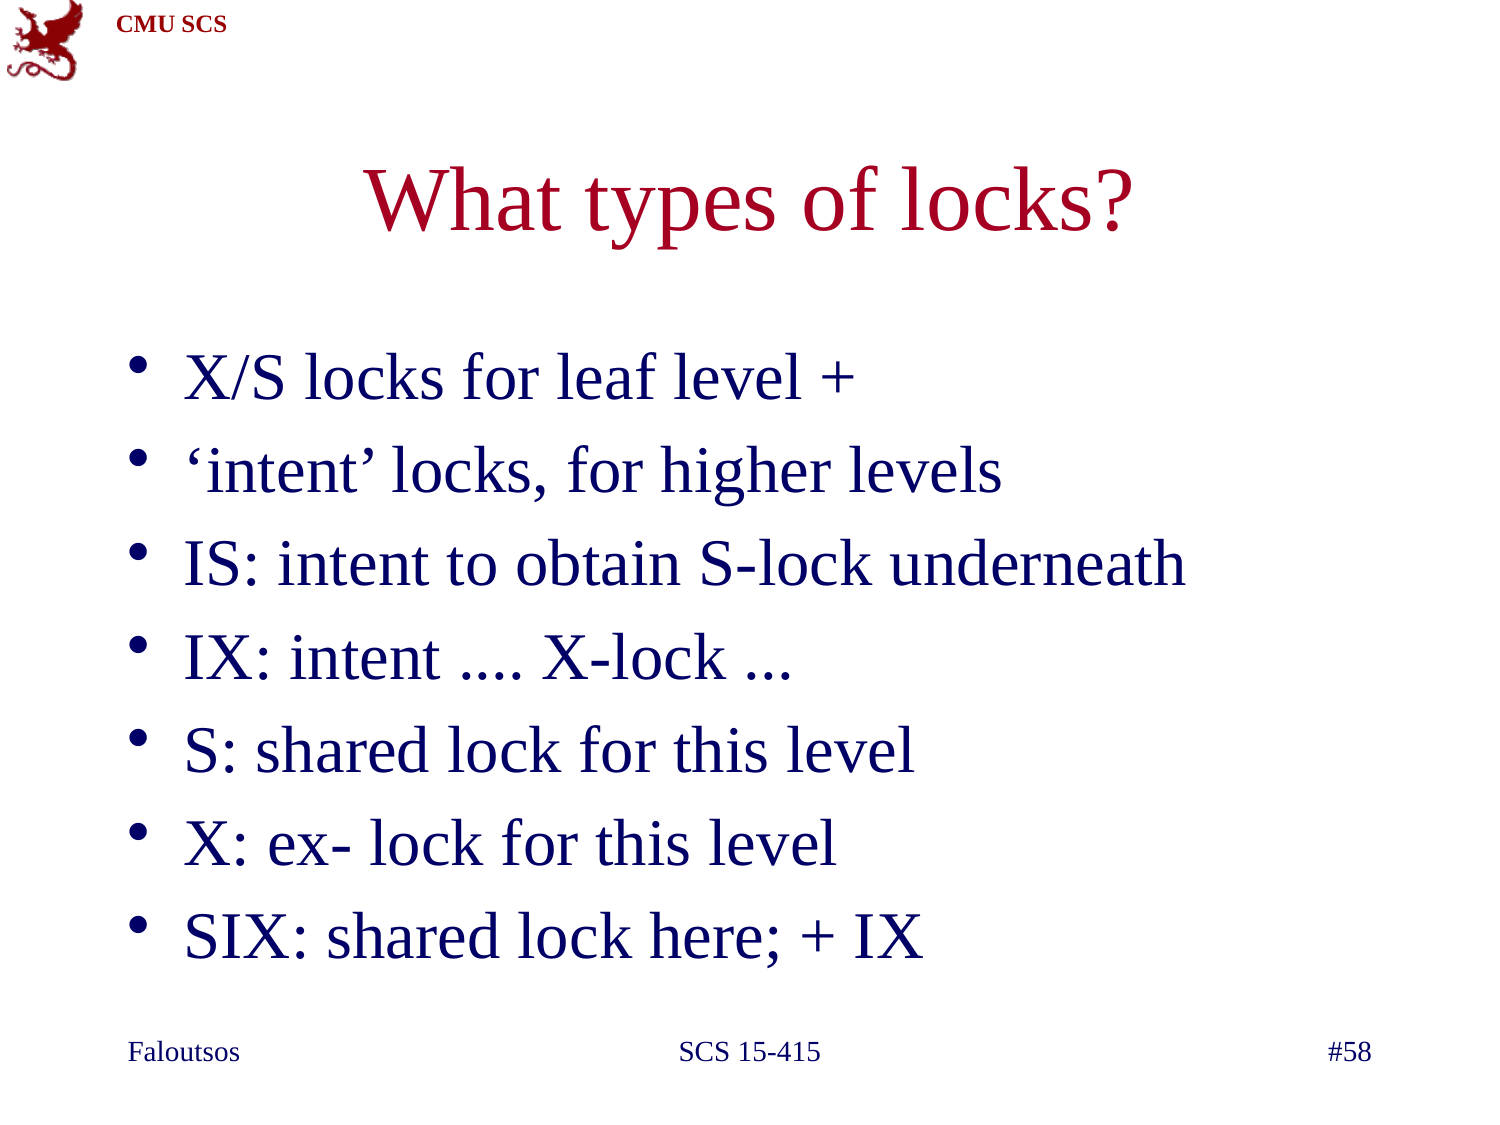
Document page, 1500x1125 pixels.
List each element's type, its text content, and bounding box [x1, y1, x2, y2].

slide_number #58 [1074, 1024, 1388, 1101]
list X/S locks for leaf level + ‘intent’ locks, for higher levels IS: intent to obtain S-lock underneath IX: intent .... X-lock ... S: shared lock for this level X: ex- lock for this level SIX: shared lock here; + IX [112, 324, 1388, 1001]
picture [6, 0, 85, 82]
footer SCS 15-415 [512, 1024, 988, 1101]
title What types of locks? [112, 99, 1388, 288]
slide_number Faloutsos [112, 1024, 426, 1101]
